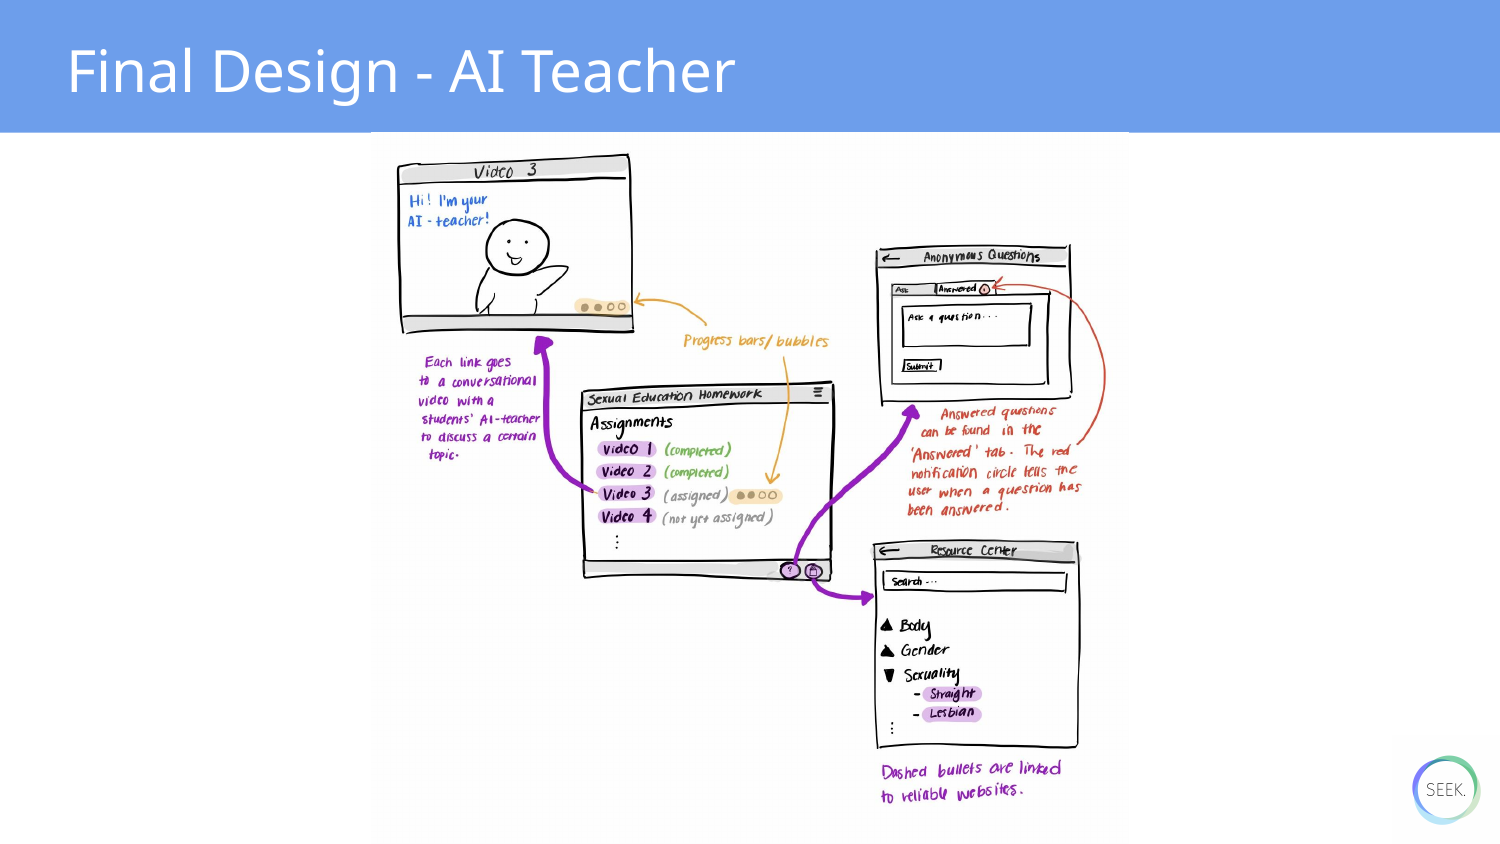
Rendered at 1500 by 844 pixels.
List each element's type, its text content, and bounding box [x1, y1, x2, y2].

picture [1391, 735, 1500, 844]
title Final Design - AI Teacher [51, 19, 1449, 114]
picture [371, 132, 1129, 844]
text_box [0, 0, 1500, 133]
